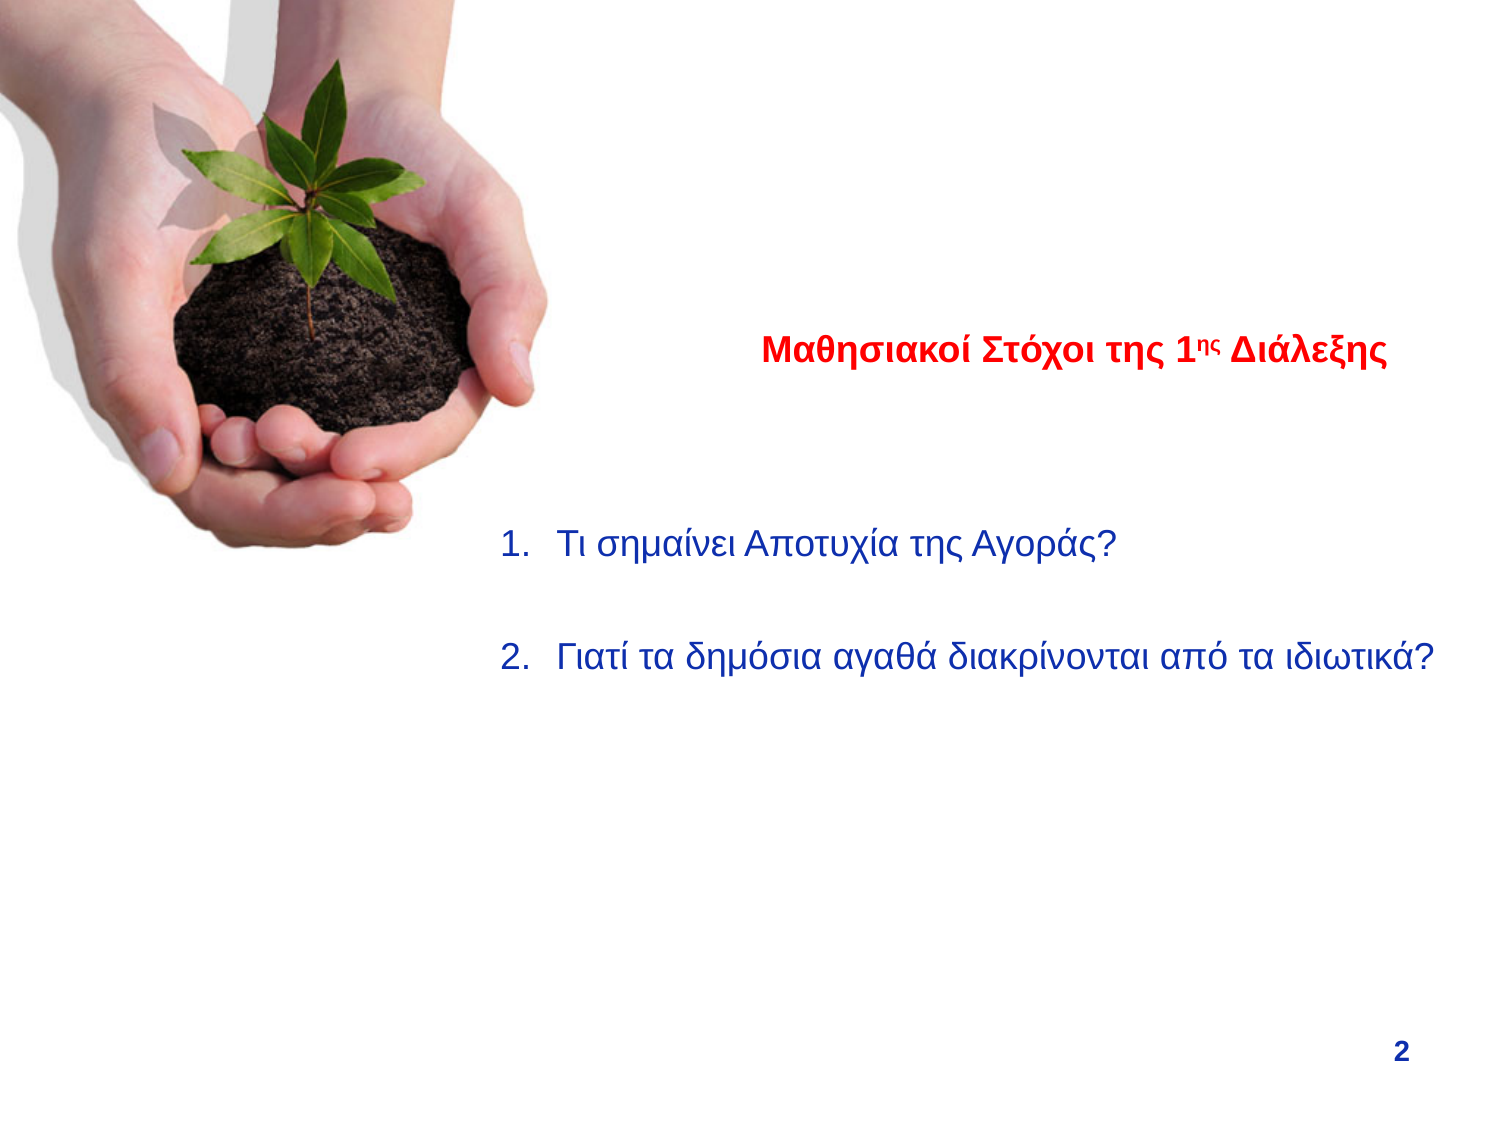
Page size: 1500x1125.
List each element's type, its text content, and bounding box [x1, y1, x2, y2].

picture [0, 0, 1500, 1125]
text_box Τι σημαίνει Αποτυχία της Αγοράς? Γιατί τα δημόσια αγαθά διακρίνονται από τα ιδιωτικά? [485, 444, 1451, 729]
slide_number 2 [1074, 1024, 1425, 1103]
text_box Μαθησιακοί Στόχοι της 1ης Διάλεξης [746, 317, 1404, 378]
